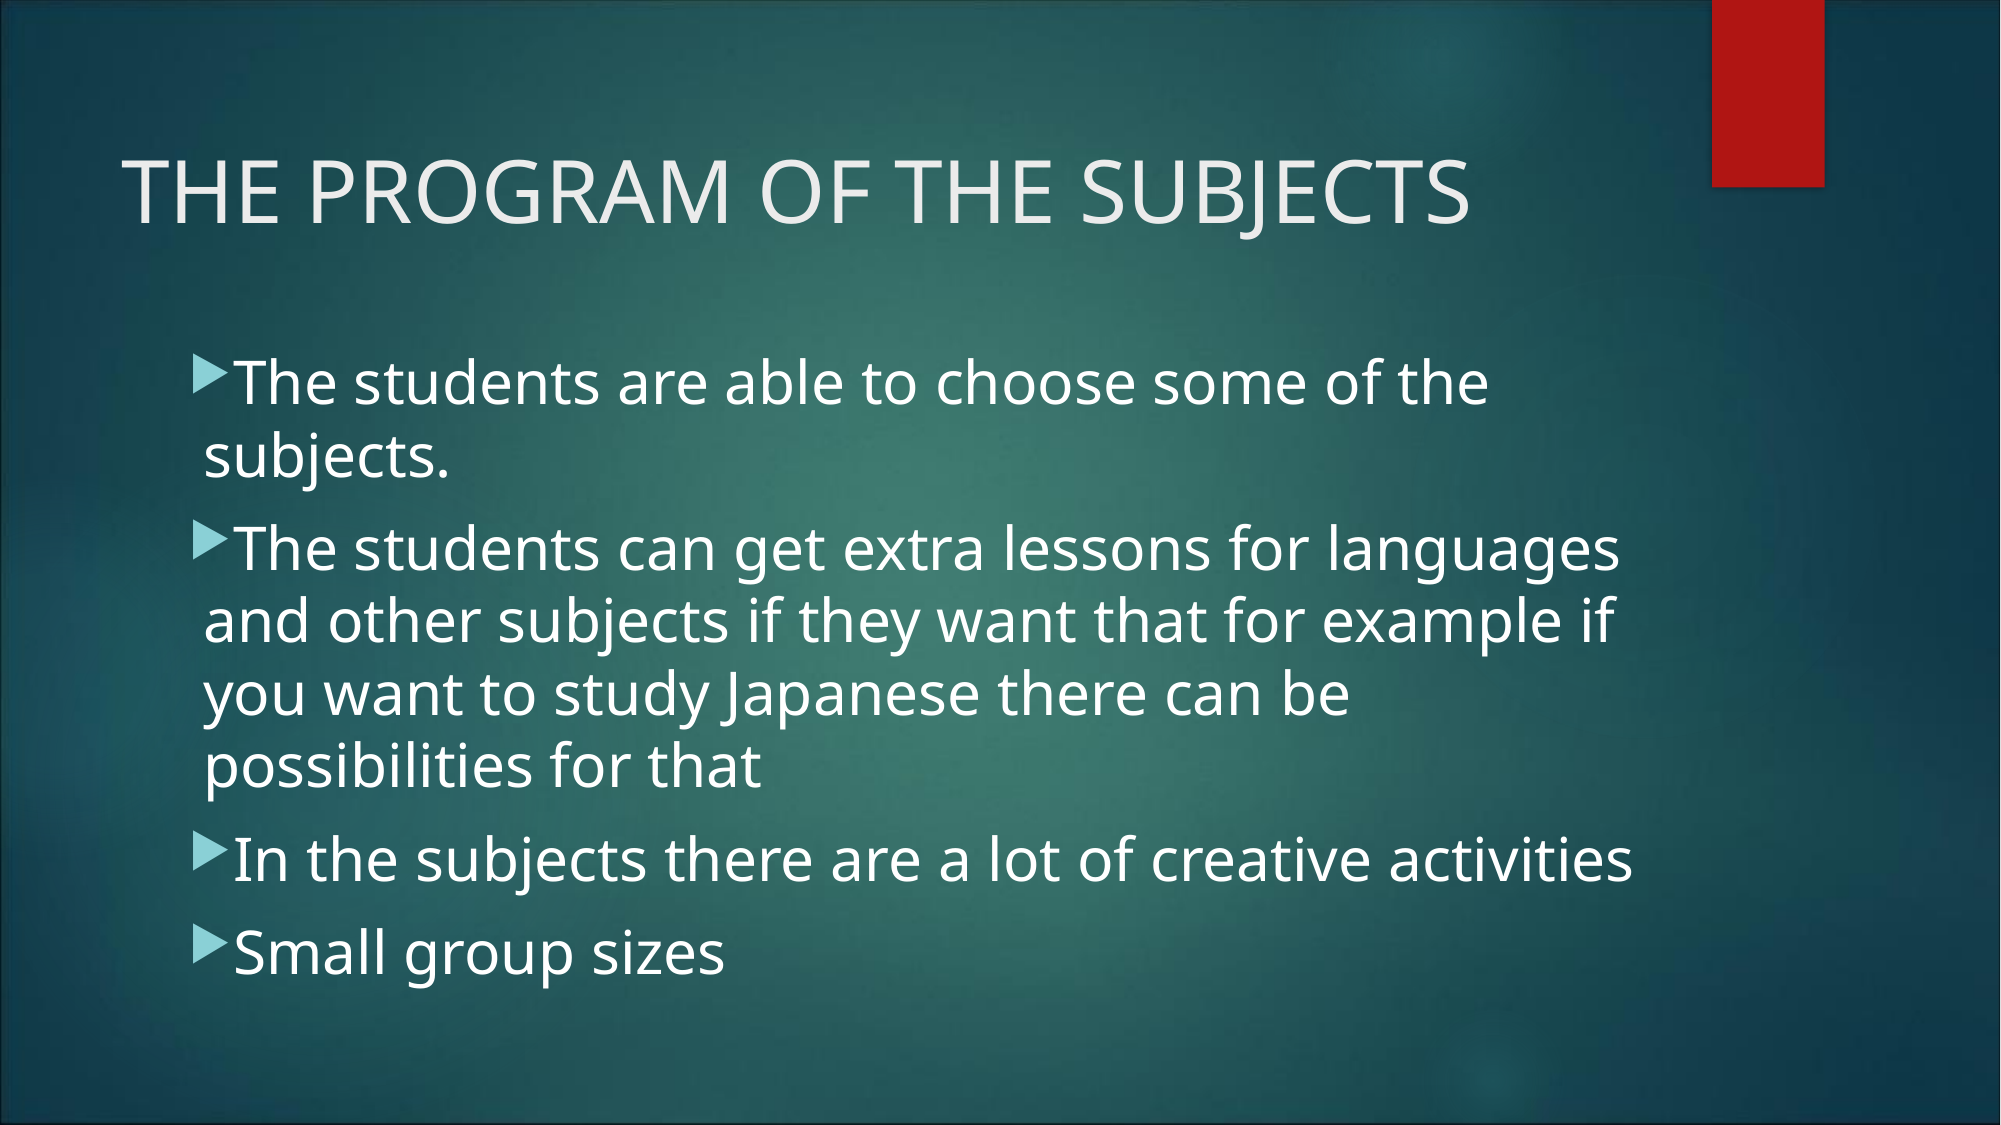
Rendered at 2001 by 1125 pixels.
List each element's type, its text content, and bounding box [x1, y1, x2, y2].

picture [0, 0, 2001, 1125]
title THE PROGRAM OF THE SUBJECTS [105, 73, 1649, 305]
list The students are able to choose some of the subjects. The students can get extra lessons for languages and other subjects if they want that for example if you want to study Japanese there can be possibilities for that In the subjects there are a lot of creative activities Small group sizes [180, 336, 1649, 1026]
